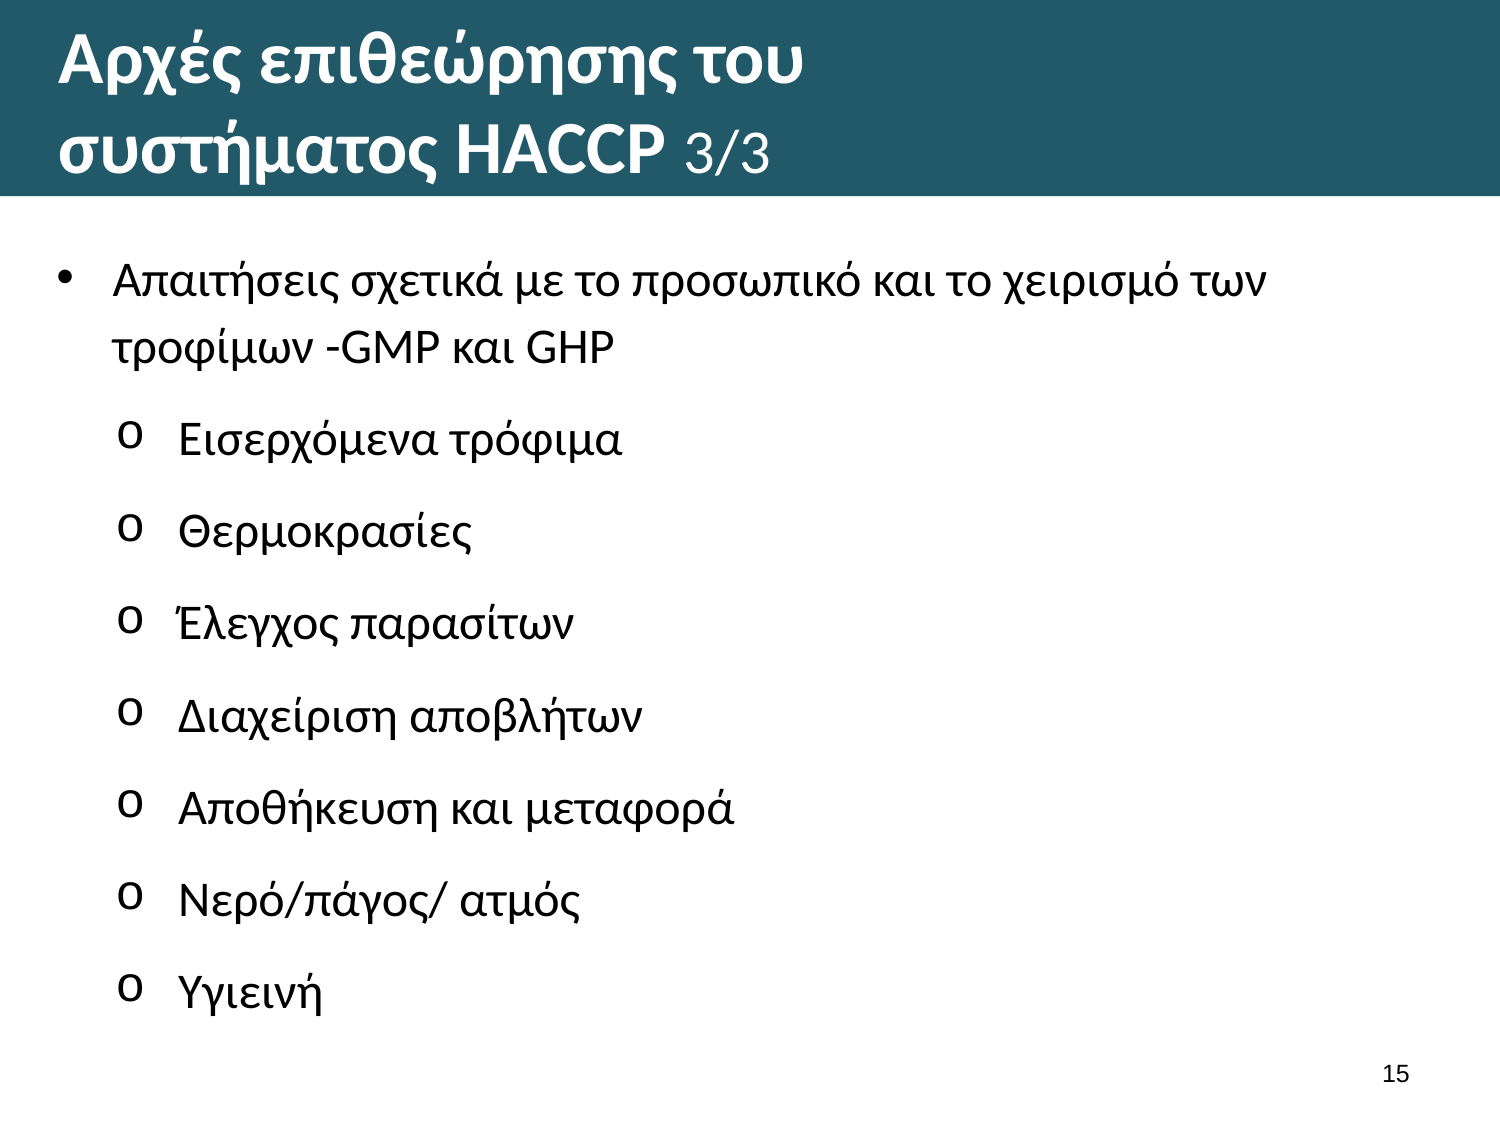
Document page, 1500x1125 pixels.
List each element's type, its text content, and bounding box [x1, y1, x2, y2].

slide_number 14 [1074, 1047, 1425, 1103]
title Αρχές επιθεώρησης του συστήματος HACCP 3/3 [0, 0, 1500, 197]
list Απαιτήσεις σχετικά με το προσωπικό και το χειρισμό των τροφίμων -GMP και GHP Εισερχόμενα τρόφιμα Θερμοκρασίες Έλεγχος παρασίτων Διαχείριση αποβλήτων Αποθήκευση και μεταφορά Νερό/πάγος/ ατμός Υγιεινή [41, 231, 1459, 1047]
